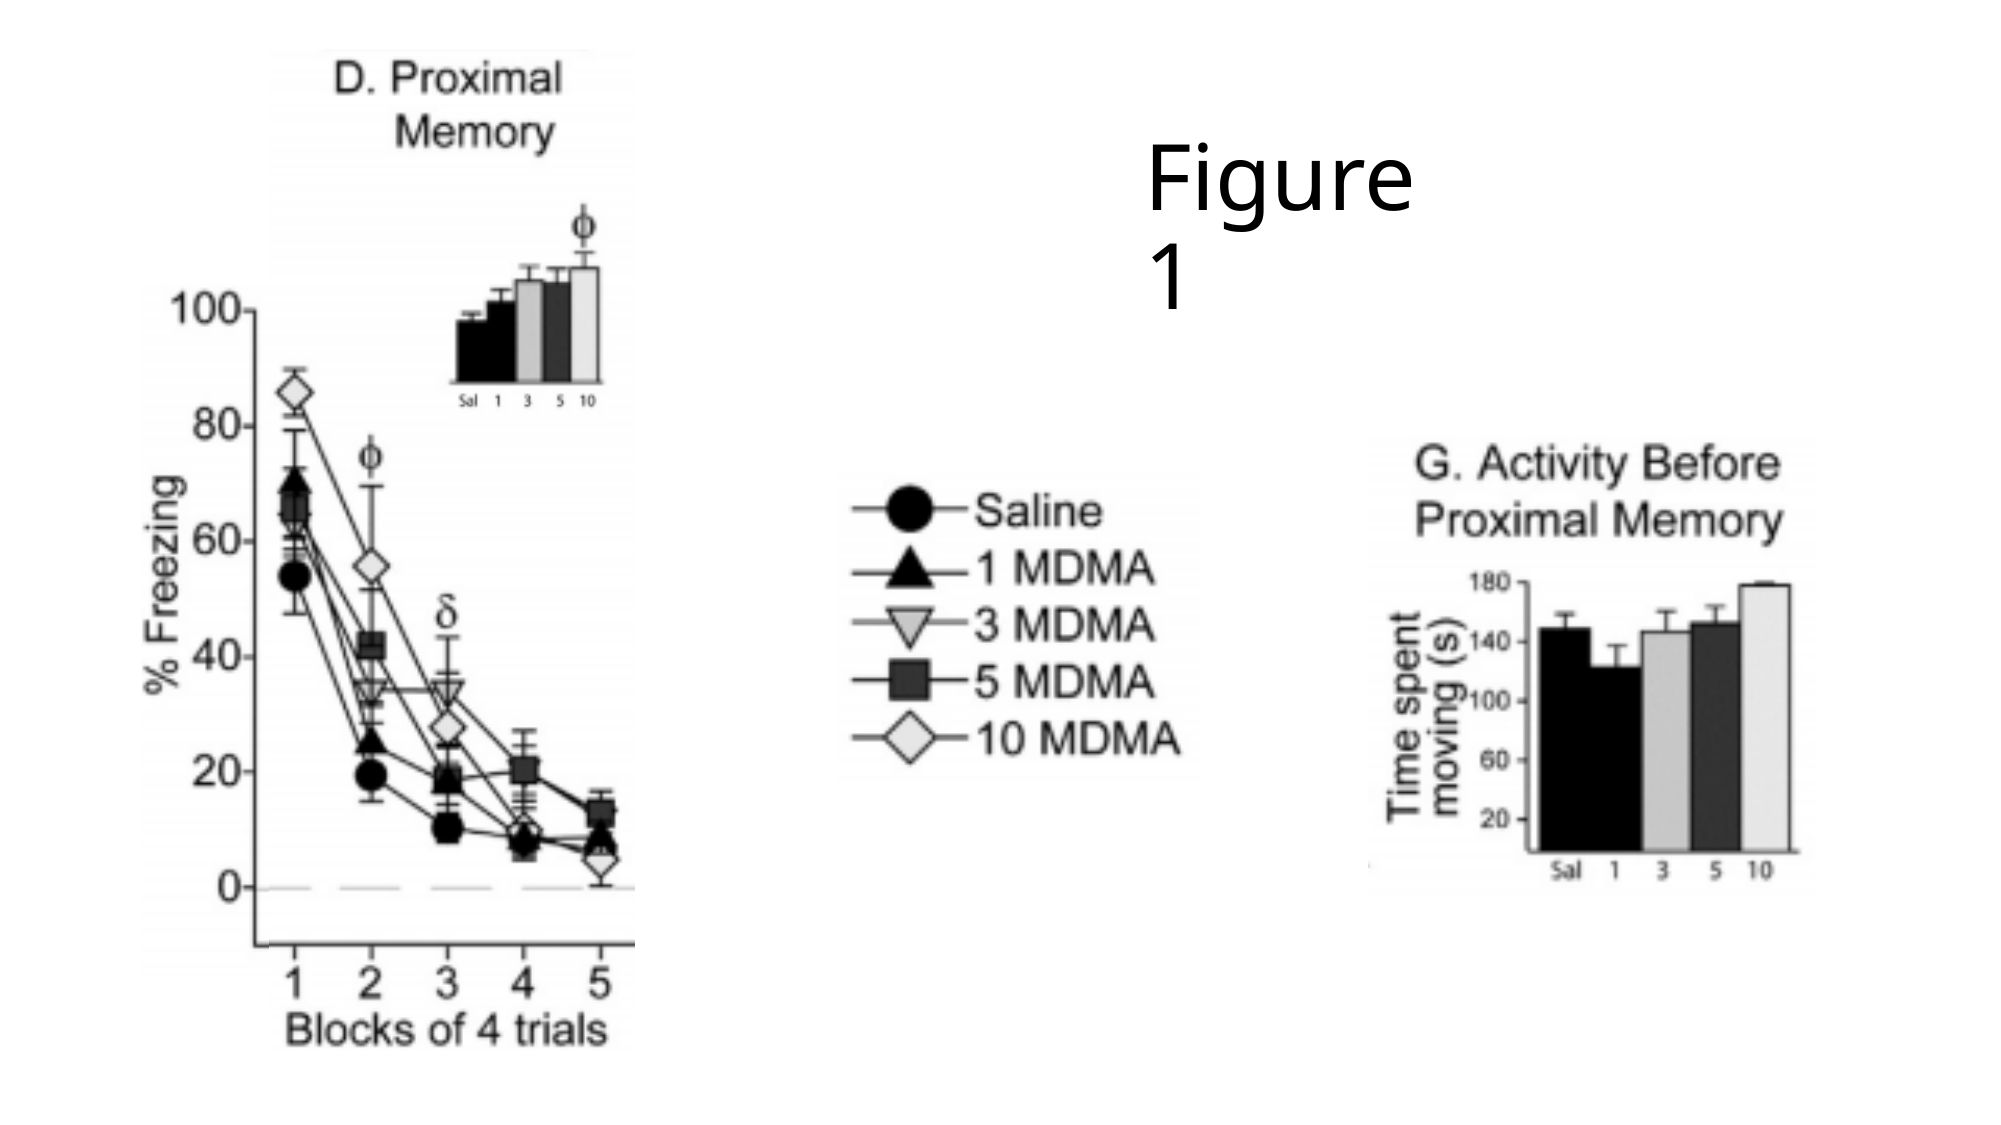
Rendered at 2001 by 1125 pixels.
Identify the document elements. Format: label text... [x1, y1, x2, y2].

title Figure 1 [1129, 121, 1479, 339]
picture [1368, 431, 1819, 899]
picture [837, 471, 1201, 785]
picture [141, 49, 635, 1063]
